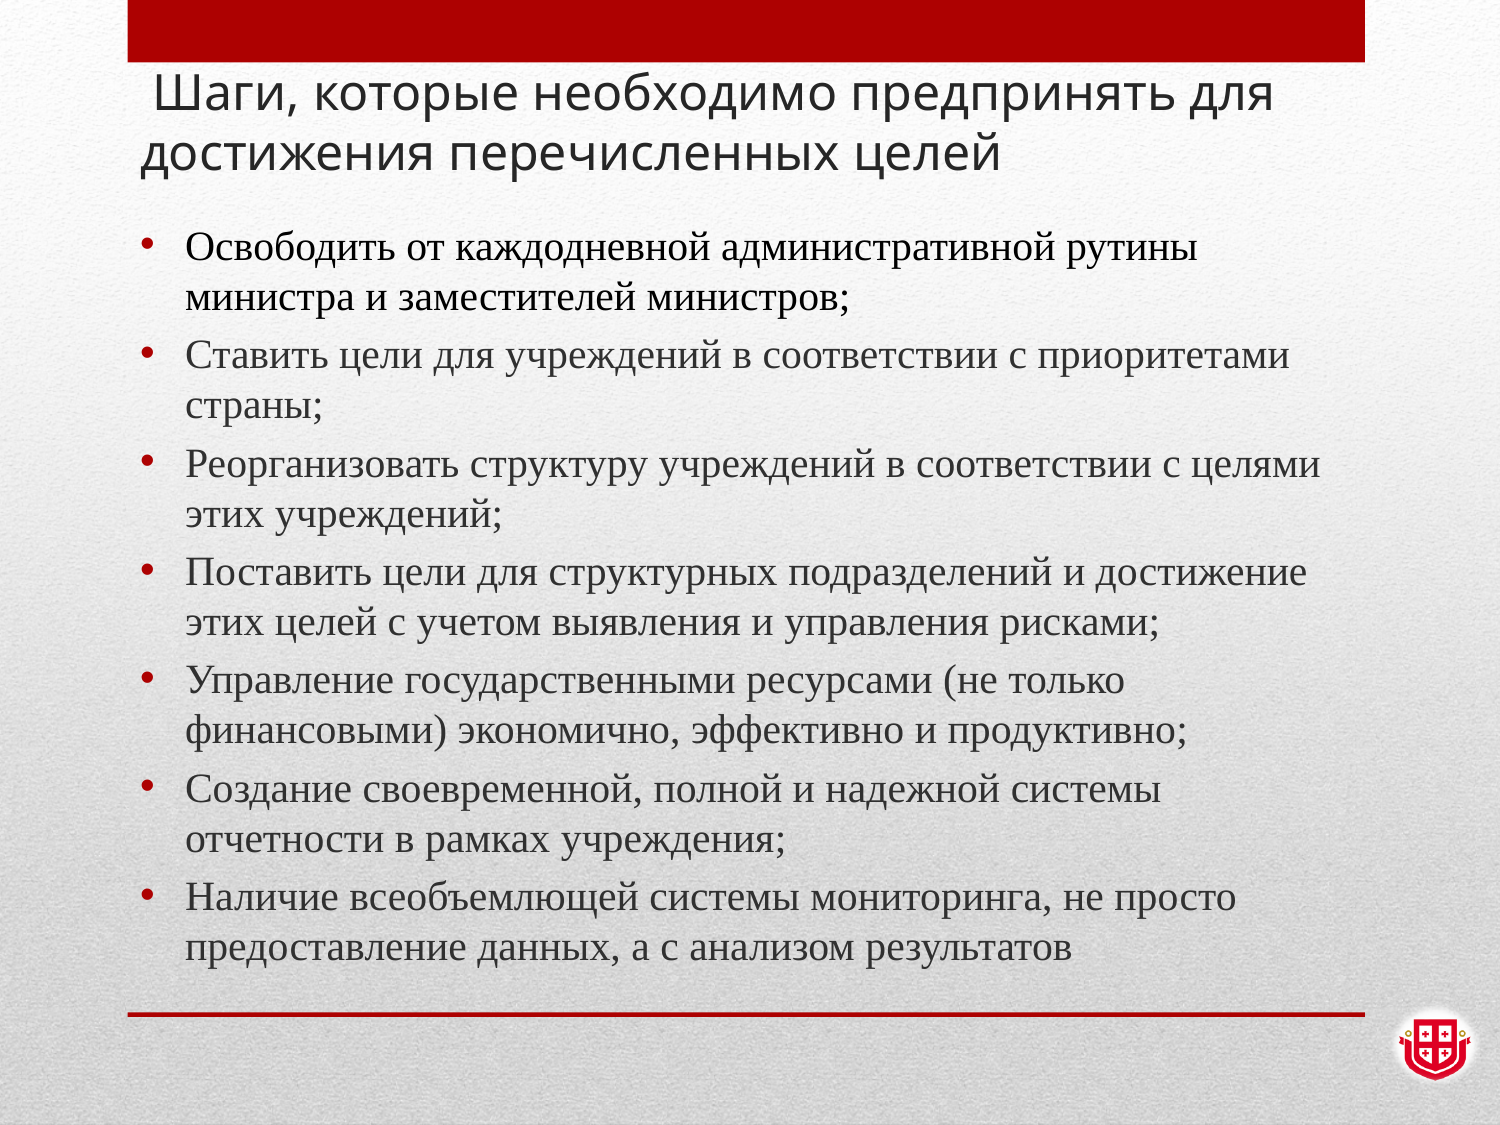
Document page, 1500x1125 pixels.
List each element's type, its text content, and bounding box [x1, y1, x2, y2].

list Освободить от каждодневной административной рутины министра и заместителей министров; Ставить цели для учреждений в соответствии с приоритетами страны; Реорганизовать структуру учреждений в соответствии с целями этих учреждений; Поставить цели для структурных подразделений и достижение этих целей с учетом выявления и управления рисками; Управление государственными ресурсами (не только финансовыми) экономично, эффективно и продуктивно; Создание своевременной, полной и надежной системы отчетности в рамках учреждения; Наличие всеобъемлющей системы мониторинга, не просто предоставление данных, а с анализом результатов [125, 224, 1363, 963]
picture [1385, 999, 1485, 1090]
title Шаги, которые необходимо предпринять для достижения перечисленных целей [125, 24, 1363, 188]
